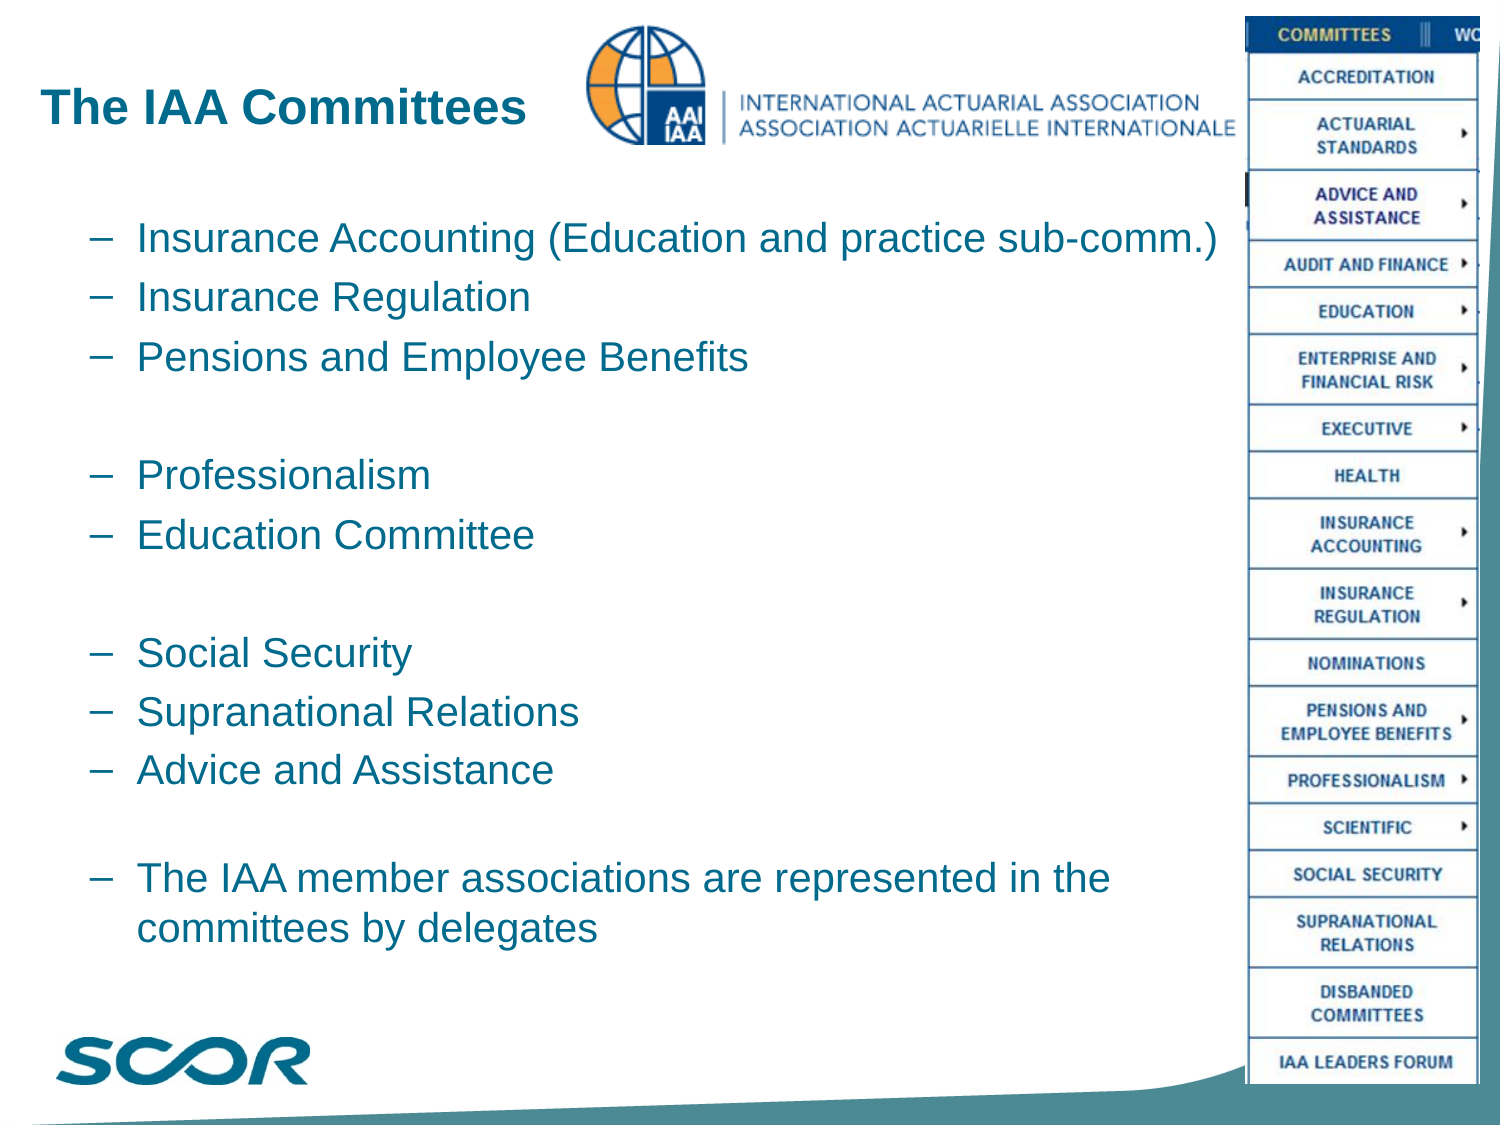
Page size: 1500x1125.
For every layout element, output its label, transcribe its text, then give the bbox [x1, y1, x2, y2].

title The IAA Committees [25, 46, 1240, 163]
picture [0, 0, 1500, 1125]
list Insurance Accounting (Education and practice sub-comm.) Insurance Regulation Pensions and Employee Benefits Professionalism Education Committee Social Security Supranational Relations Advice and Assistance The IAA member associations are represented in the committees by delegates [0, 203, 1240, 961]
